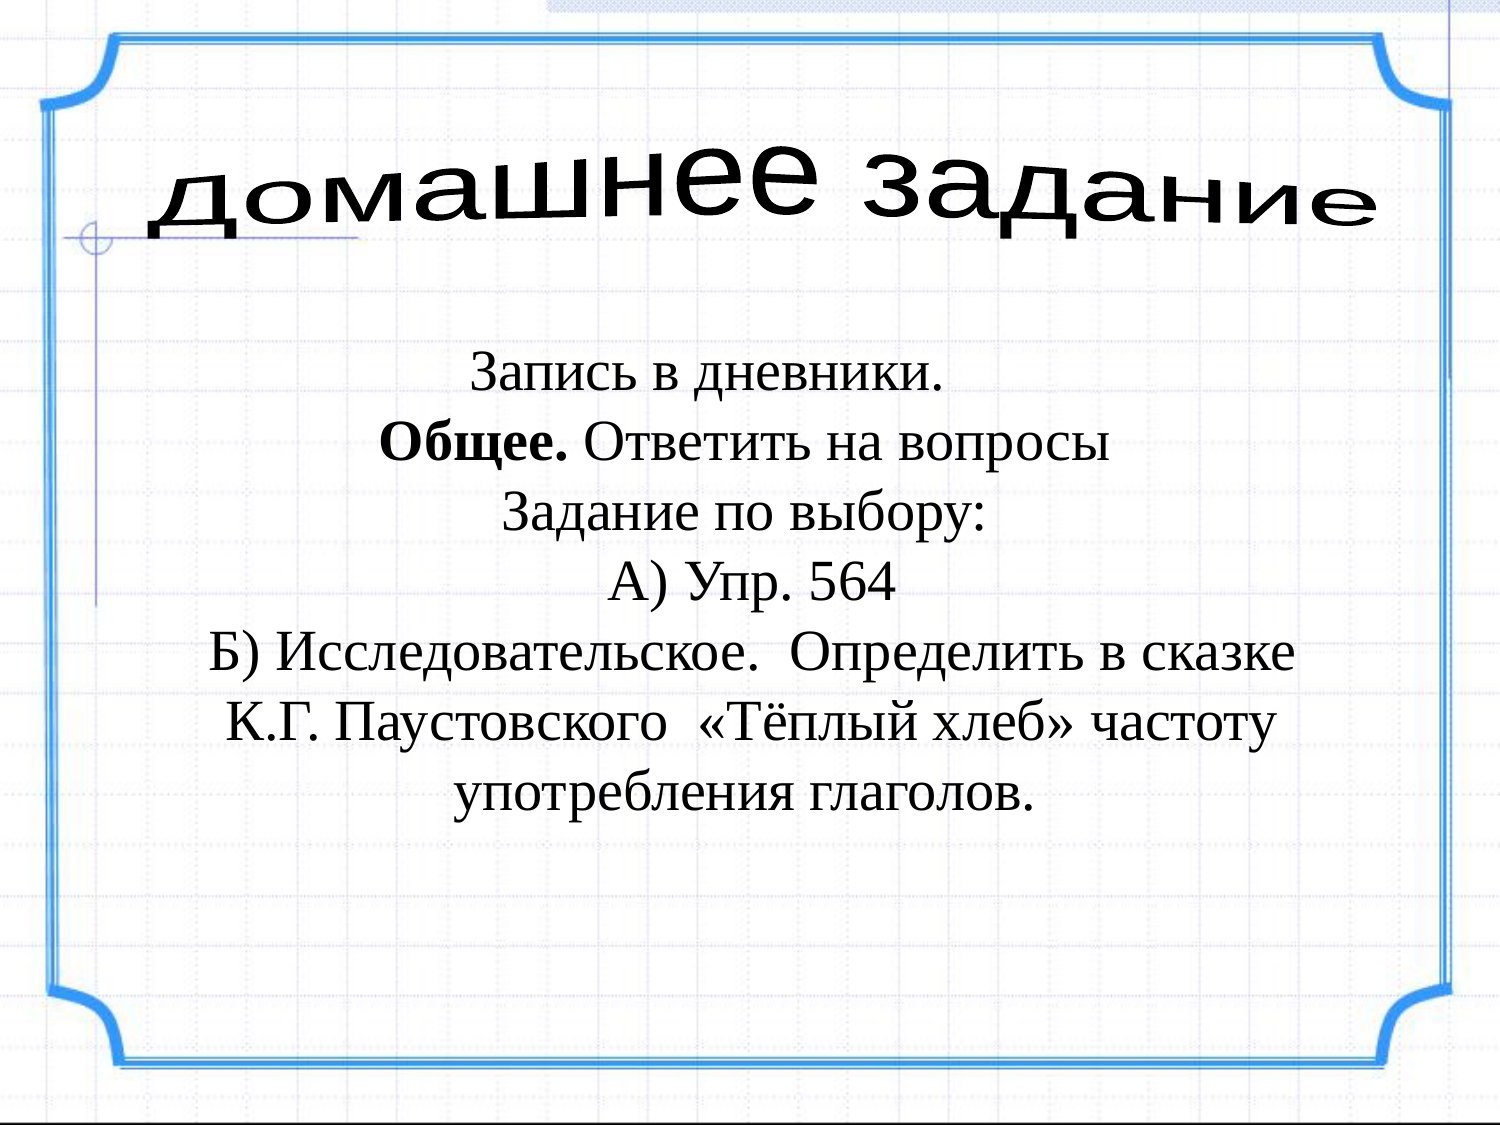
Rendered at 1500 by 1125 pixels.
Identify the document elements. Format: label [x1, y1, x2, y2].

list [0, 0, 1500, 1125]
